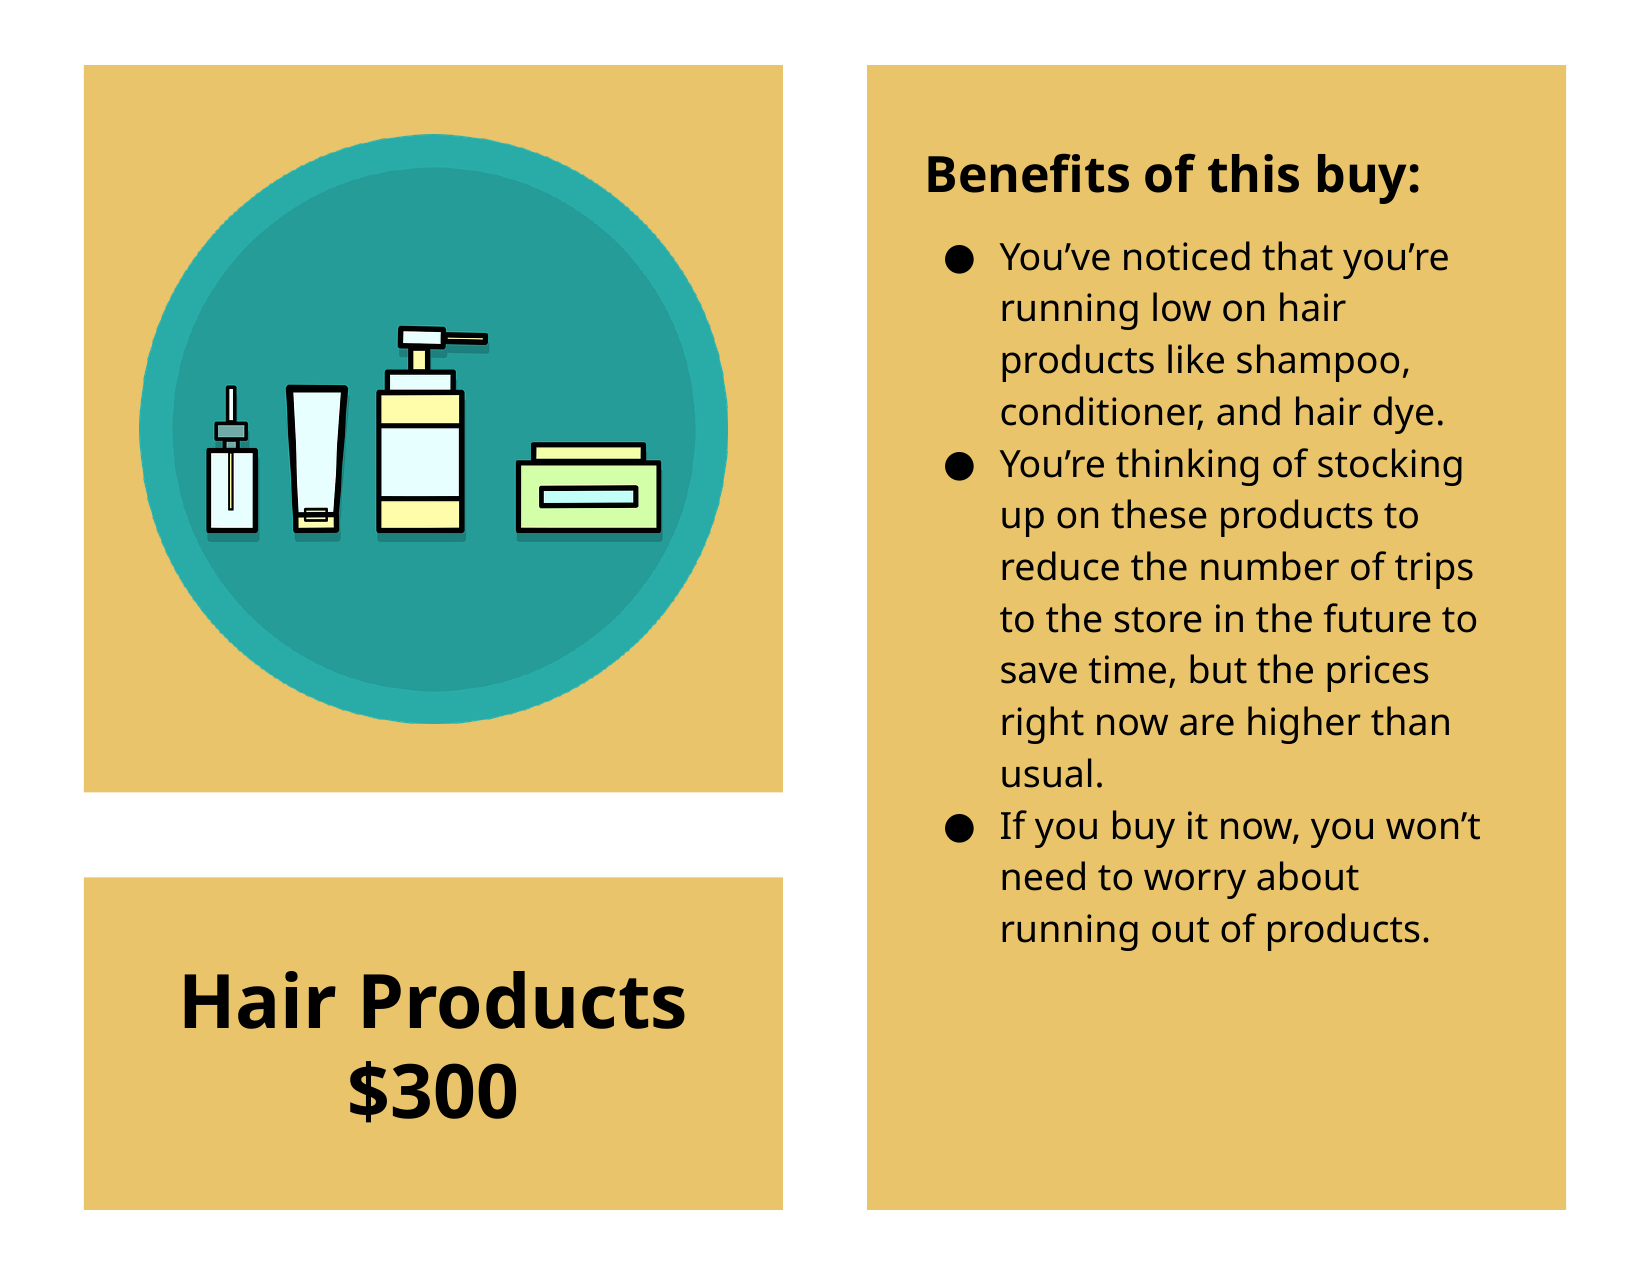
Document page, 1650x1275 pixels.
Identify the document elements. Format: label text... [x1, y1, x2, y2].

text_box [867, 65, 1567, 1210]
picture [138, 134, 728, 724]
text_box [83, 65, 783, 793]
text_box Benefits of this buy: You’ve noticed that you’re running low on hair products like shampoo, conditioner, and hair dye. You’re thinking of stocking up on these products to reduce the number of trips to the store in the future to save time, but the prices right now are higher than usual. If you buy it now, you won’t need to worry about running out of products. [909, 118, 1524, 1156]
text_box Hair Products $300 [83, 877, 783, 1210]
